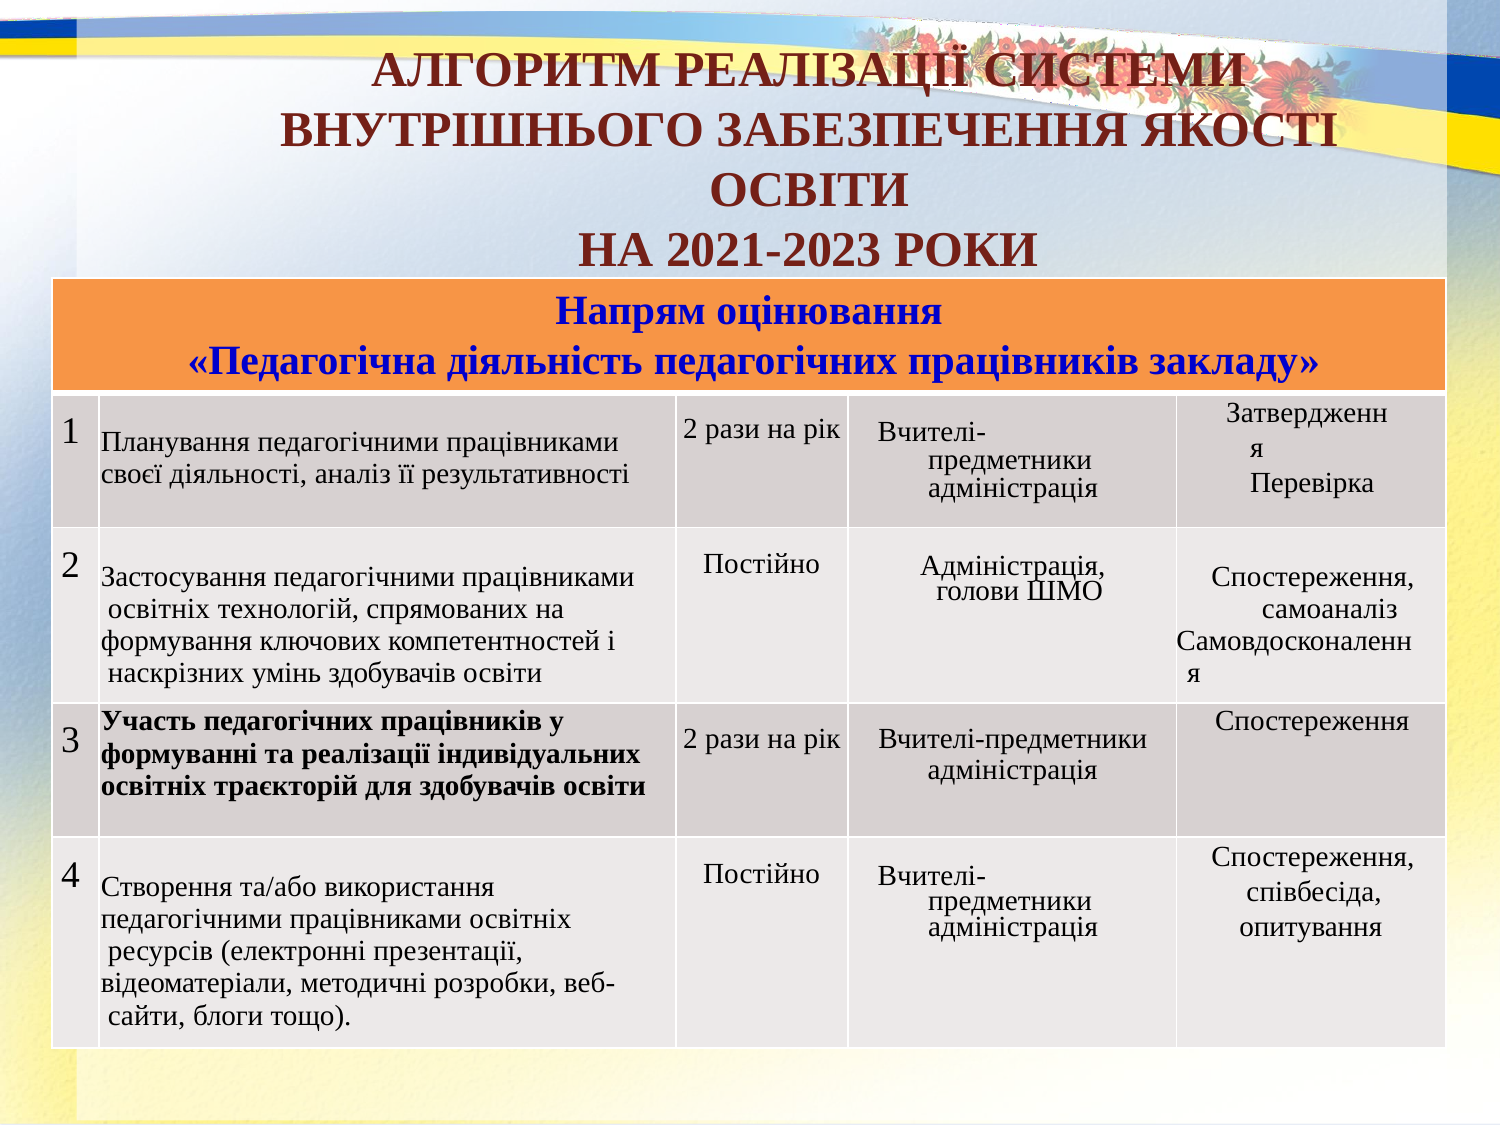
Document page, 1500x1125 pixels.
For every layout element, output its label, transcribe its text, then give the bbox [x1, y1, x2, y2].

table_cell 2 [53, 528, 98, 702]
text_box АЛГОРИТМ РЕАЛІЗАЦІЇ СИСТЕМИ ВНУТРІШНЬОГО ЗАБЕЗПЕЧЕННЯ ЯКОСТІ ОСВІТИ НА 2021-2023 РОКИ [275, 34, 1342, 277]
table_cell Планування педагогічними працівниками своєї діяльності, аналіз її результативності [100, 396, 675, 527]
table_cell 2 рази на рік [677, 704, 847, 836]
table_cell Вчителі-предметники адміністрація [849, 396, 1176, 527]
table_cell Вчителі-предметники адміністрація [849, 704, 1176, 836]
table_cell Вчителі-предметники адміністрація [849, 838, 1176, 1047]
table_cell Створення та/або використання педагогічними працівниками освітніх ресурсів (електронні презентації, відеоматеріали, методичні розробки, веб- сайти, блоги тощо). [100, 838, 675, 1047]
table_cell Адміністрація, голови ШМО [849, 528, 1176, 702]
table_cell Участь педагогічних працівників у формуванні та реалізації індивідуальних освітніх траєкторій для здобувачів освіти [100, 704, 675, 836]
table_cell Застосування педагогічними працівниками освітніх технологій, спрямованих на формування ключових компетентностей і наскрізних умінь здобувачів освіти [100, 528, 675, 702]
text_box [76, 0, 1447, 277]
table_cell Спостереження, самоаналіз Самовдосконалення [1177, 528, 1445, 702]
table_cell Постійно [677, 838, 847, 1047]
table_header Напрям оцінювання «Педагогічна діяльність педагогічних працівників закладу» [53, 279, 1445, 390]
text_box [76, 1049, 1447, 1121]
table_cell Спостереження, співбесіда, опитування [1177, 838, 1445, 1047]
table_cell Постійно [677, 528, 847, 702]
table_cell 4 [53, 838, 98, 1047]
table_cell 2 рази на рік [677, 396, 847, 527]
table_cell Спостереження [1177, 704, 1445, 836]
picture [0, 0, 1500, 1125]
table_cell Затвердження Перевірка [1177, 396, 1445, 527]
table_cell 3 [53, 704, 98, 836]
table_cell 1 [53, 396, 98, 527]
